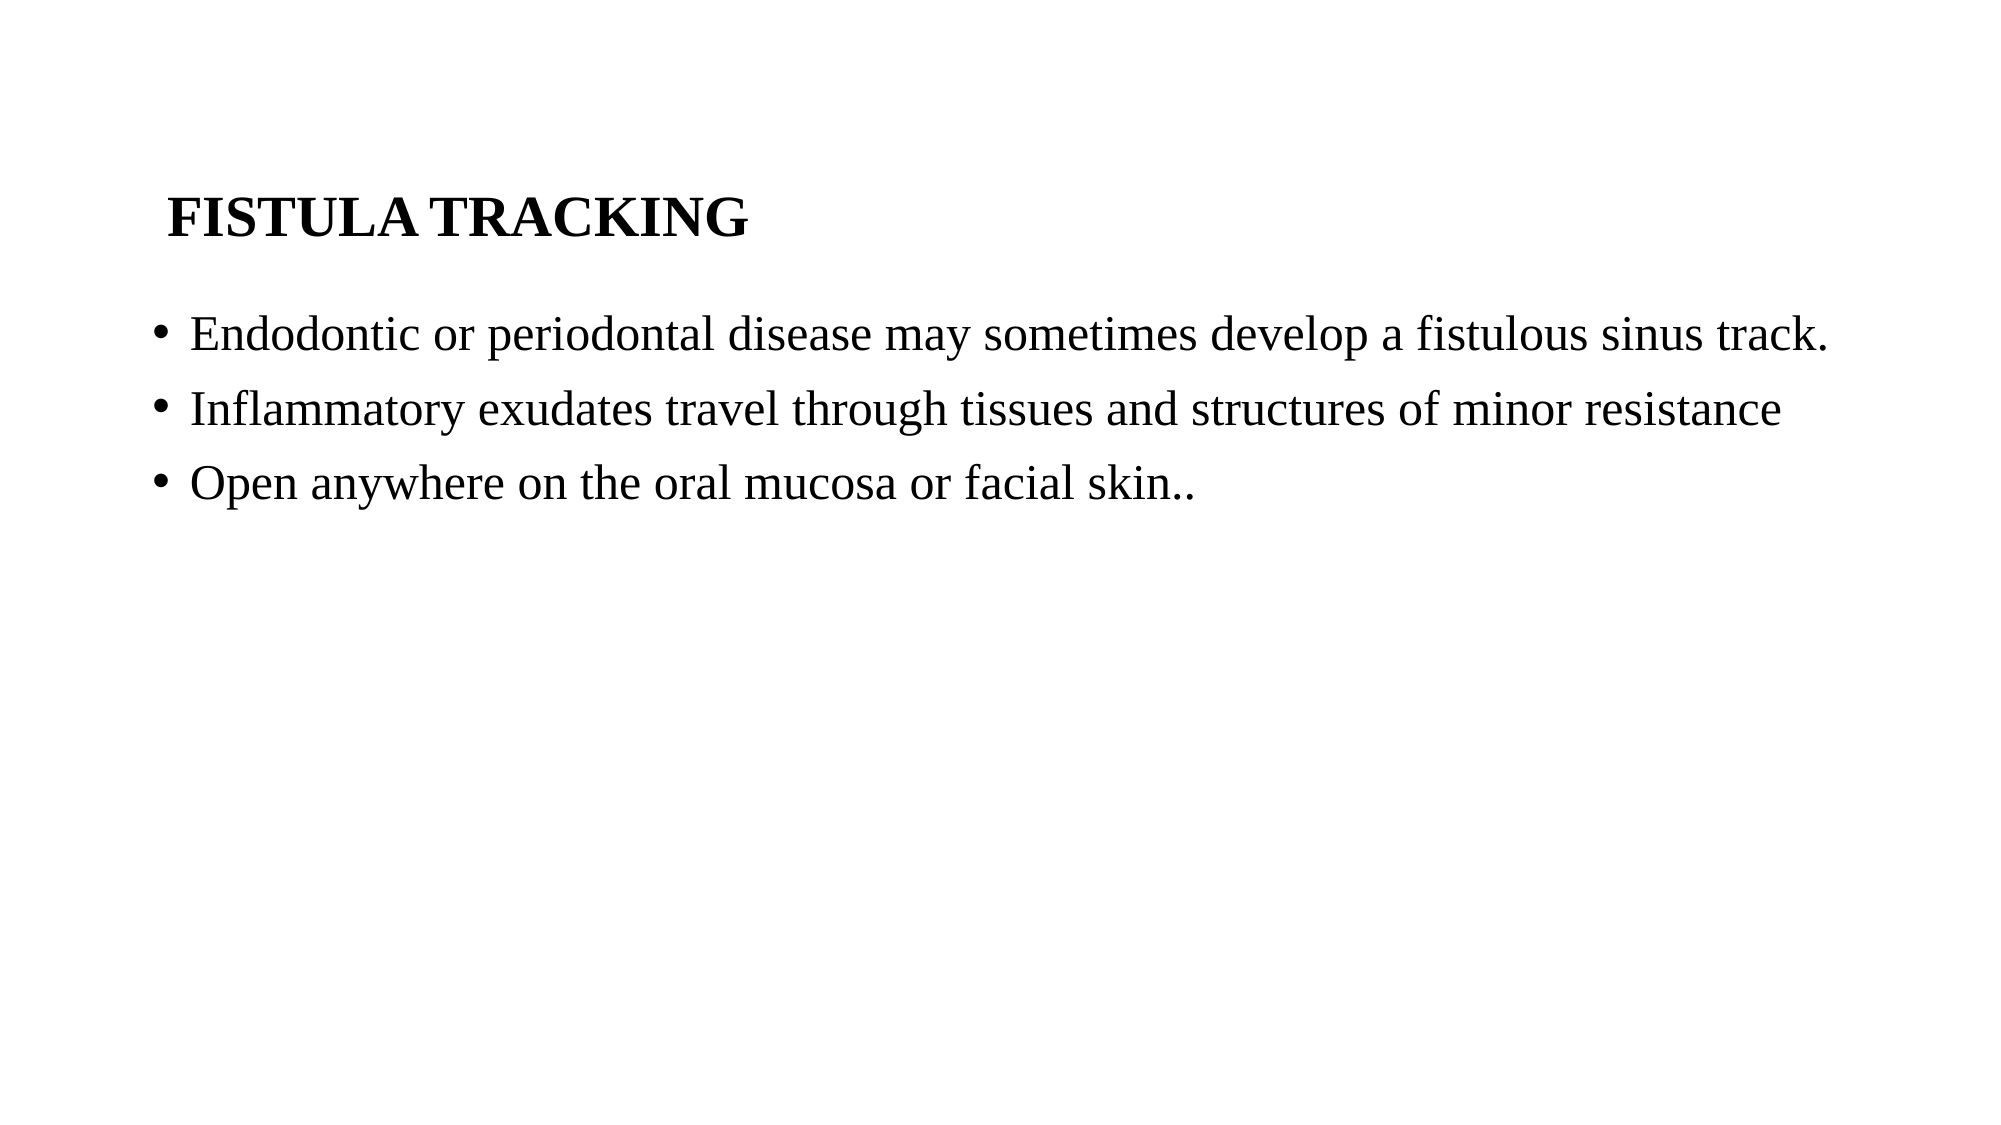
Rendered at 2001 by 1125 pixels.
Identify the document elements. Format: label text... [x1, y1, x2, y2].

list Endodontic or periodontal disease may sometimes develop a fistulous sinus track. Inflammatory exudates travel through tissues and structures of minor resistance Open anywhere on the oral mucosa or facial skin.. [137, 299, 1863, 1014]
title FISTULA TRACKING [137, 59, 1863, 278]
